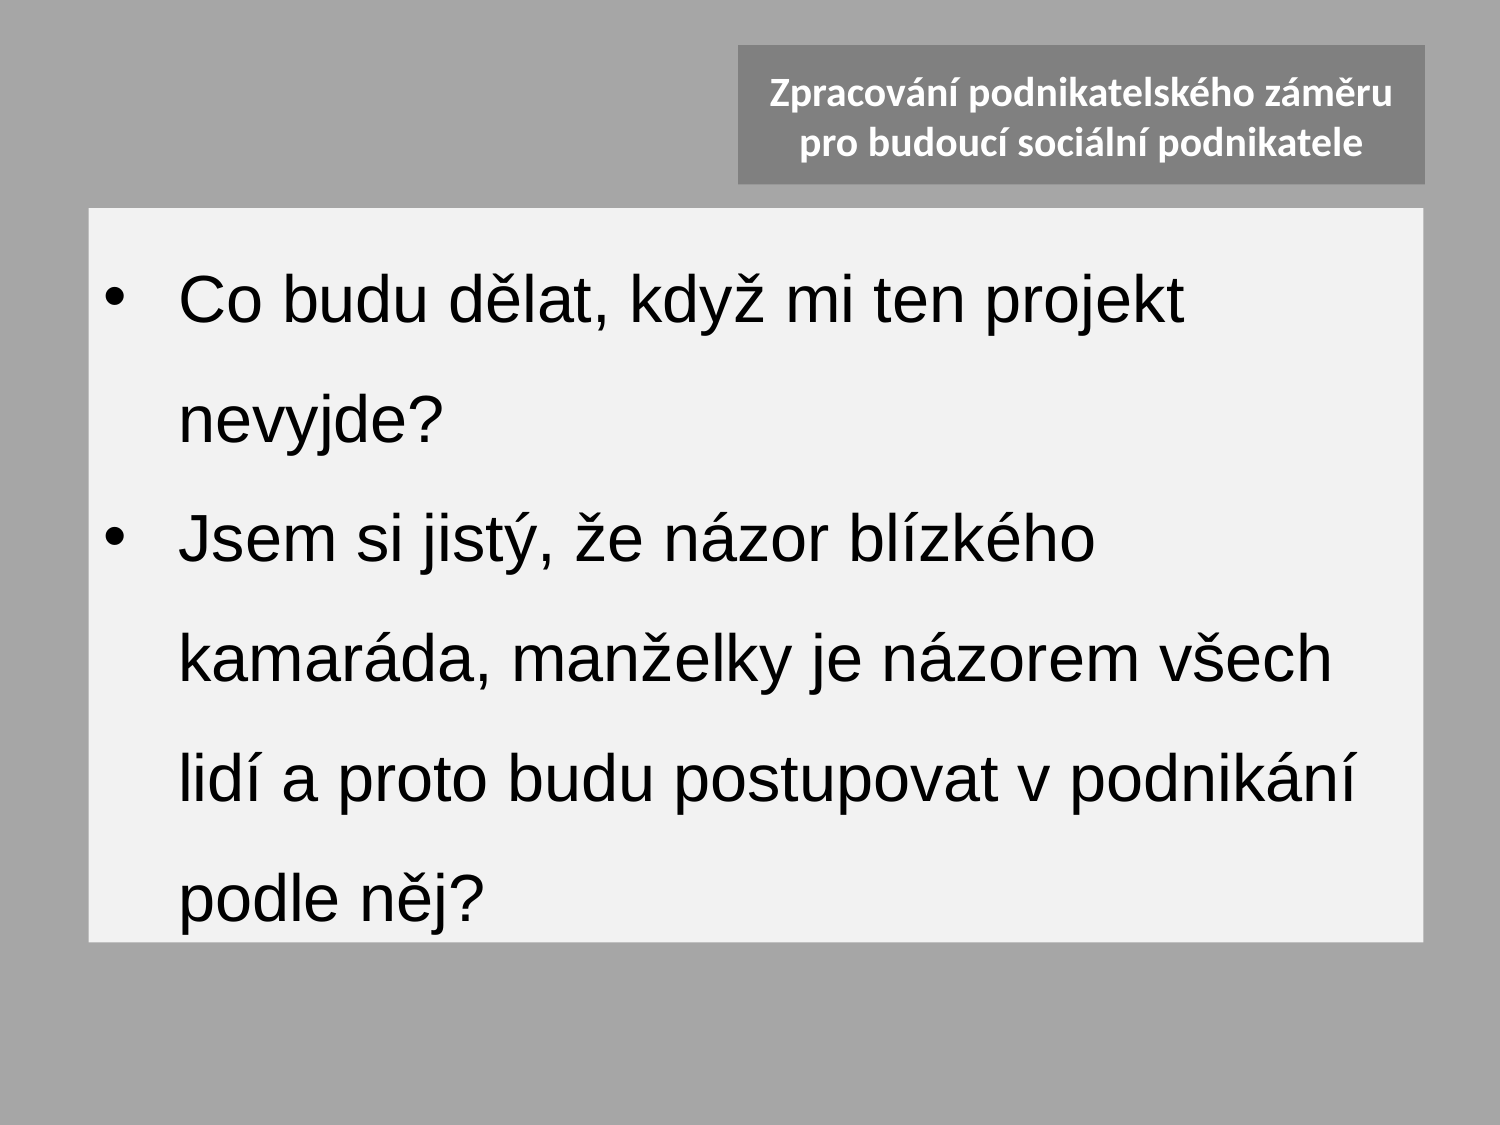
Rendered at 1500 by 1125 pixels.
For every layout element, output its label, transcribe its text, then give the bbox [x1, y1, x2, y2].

title Zpracování podnikatelského záměru pro budoucí sociální podnikatele [738, 45, 1425, 185]
text_box Co budu dělat, když mi ten projekt nevyjde? Jsem si jistý, že názor blízkého kamaráda, manželky je názorem všech lidí a proto budu postupovat v podnikání podle něj? [88, 208, 1424, 943]
